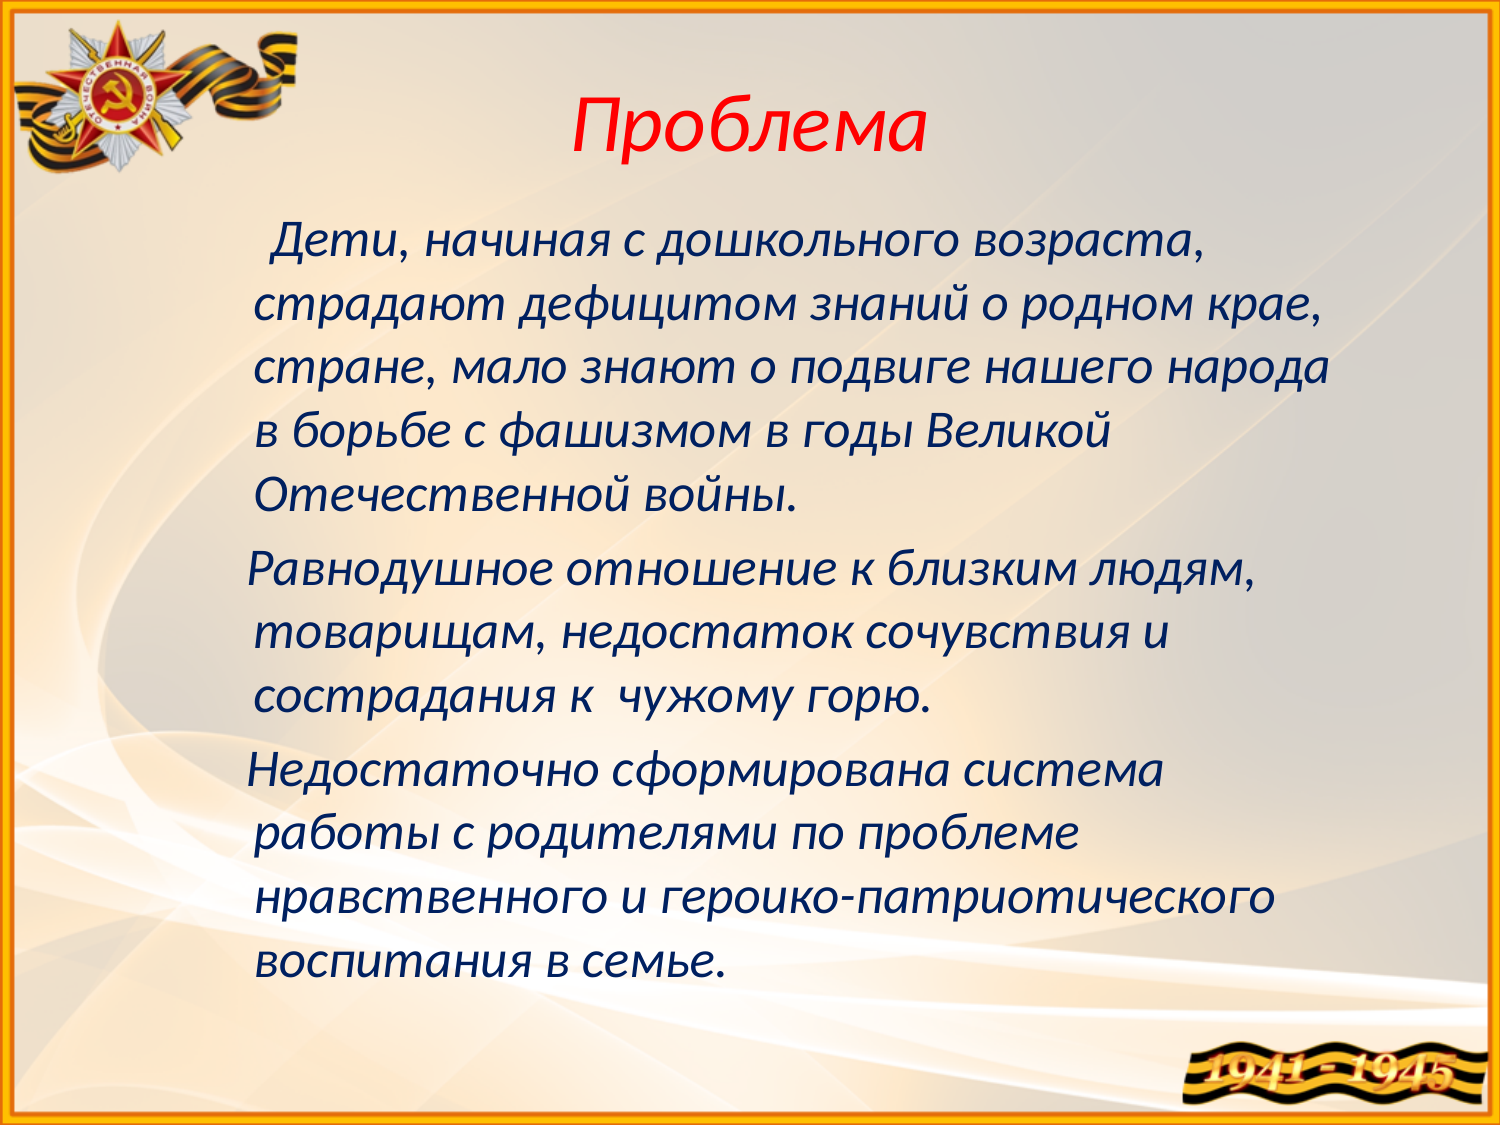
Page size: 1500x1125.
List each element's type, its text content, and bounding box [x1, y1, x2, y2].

picture [0, 0, 1500, 1125]
list Дети, начиная с дошкольного возраста, страдают дефицитом знаний о родном крае, стране, мало знают о подвиге нашего народа в борьбе с фашизмом в годы Великой Отечественной войны. Равнодушное отношение к близким людям, товарищам, недостаток сочувствия и сострадания к чужому горю. Недостаточно сформирована система работы с родителями по проблеме нравственного и героико-патриотического воспитания в семье. [183, 196, 1365, 1000]
title Проблема [112, 49, 1388, 188]
